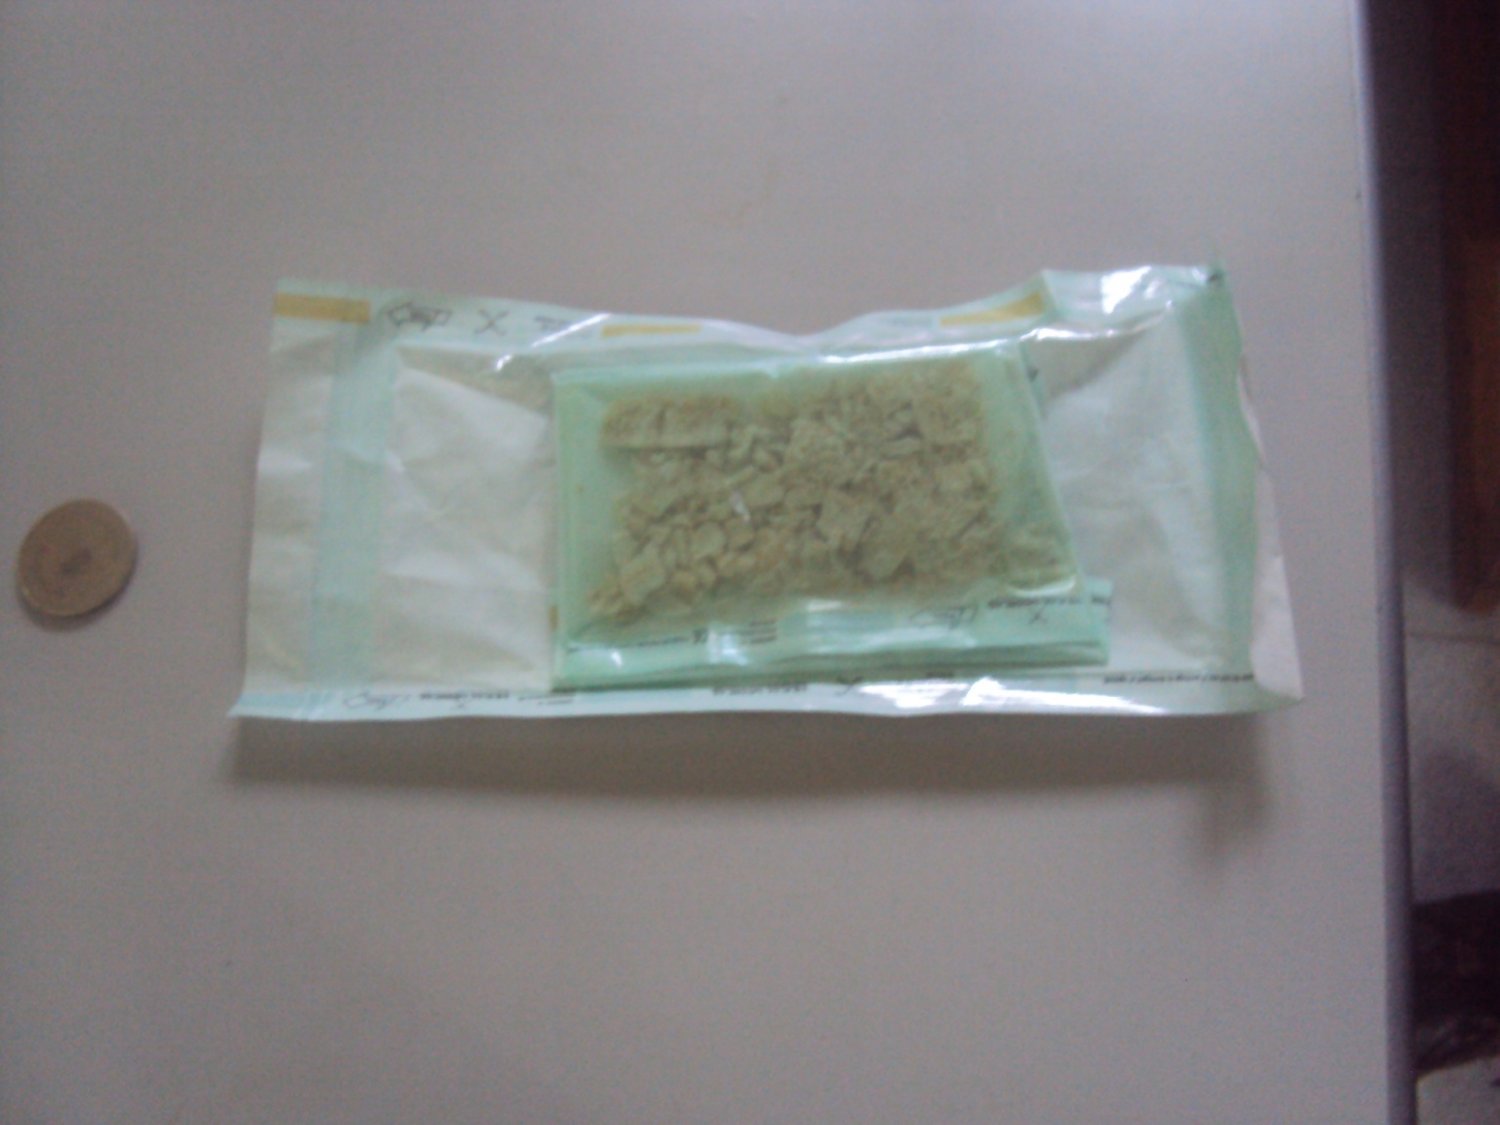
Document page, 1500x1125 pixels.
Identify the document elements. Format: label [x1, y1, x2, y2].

list [0, 0, 1500, 1125]
